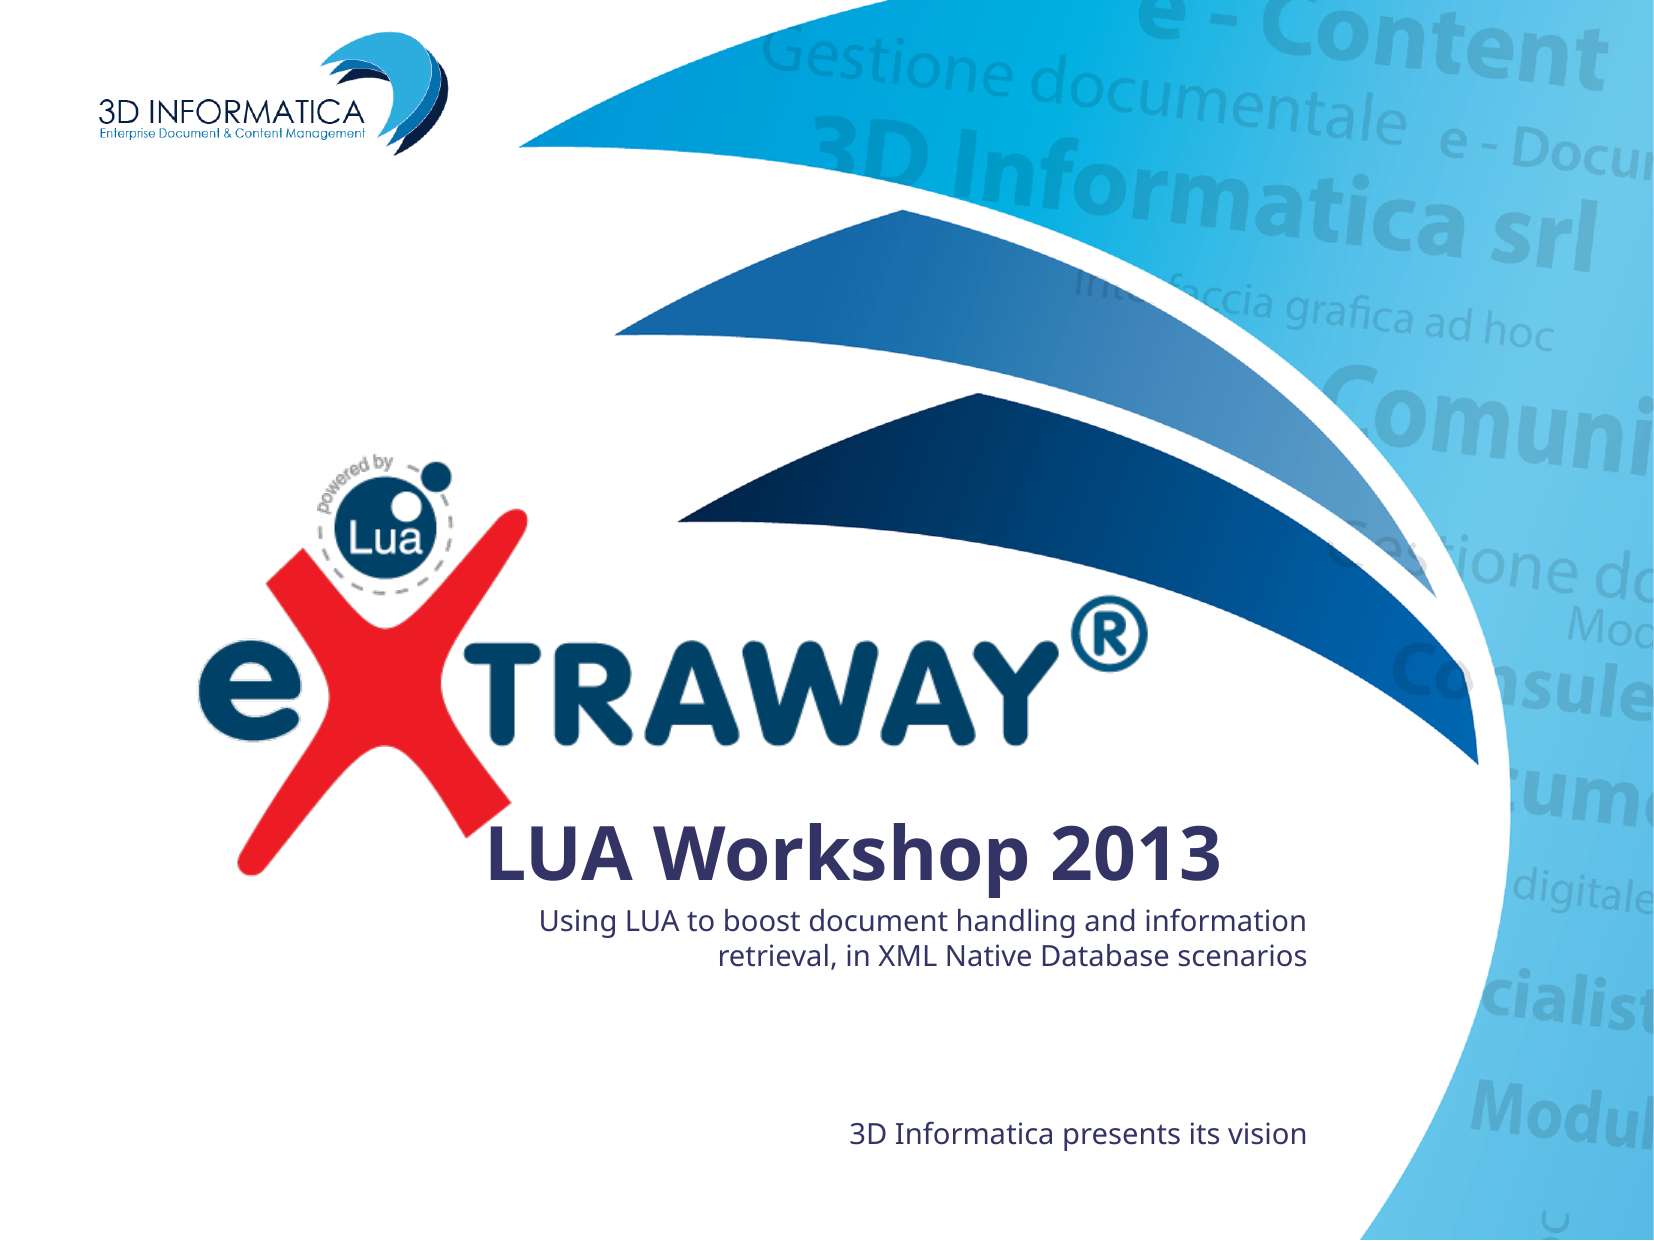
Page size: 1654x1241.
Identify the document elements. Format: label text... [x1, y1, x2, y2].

text_box LUA Workshop 2013 [1167, 717, 1335, 986]
text_box 3D Informatica presents its vision [789, 1107, 1323, 1164]
text_box Using LUA to boost document handling and information retrieval, in XML Native Database scenarios [437, 894, 1323, 1016]
picture [0, 0, 1654, 1240]
